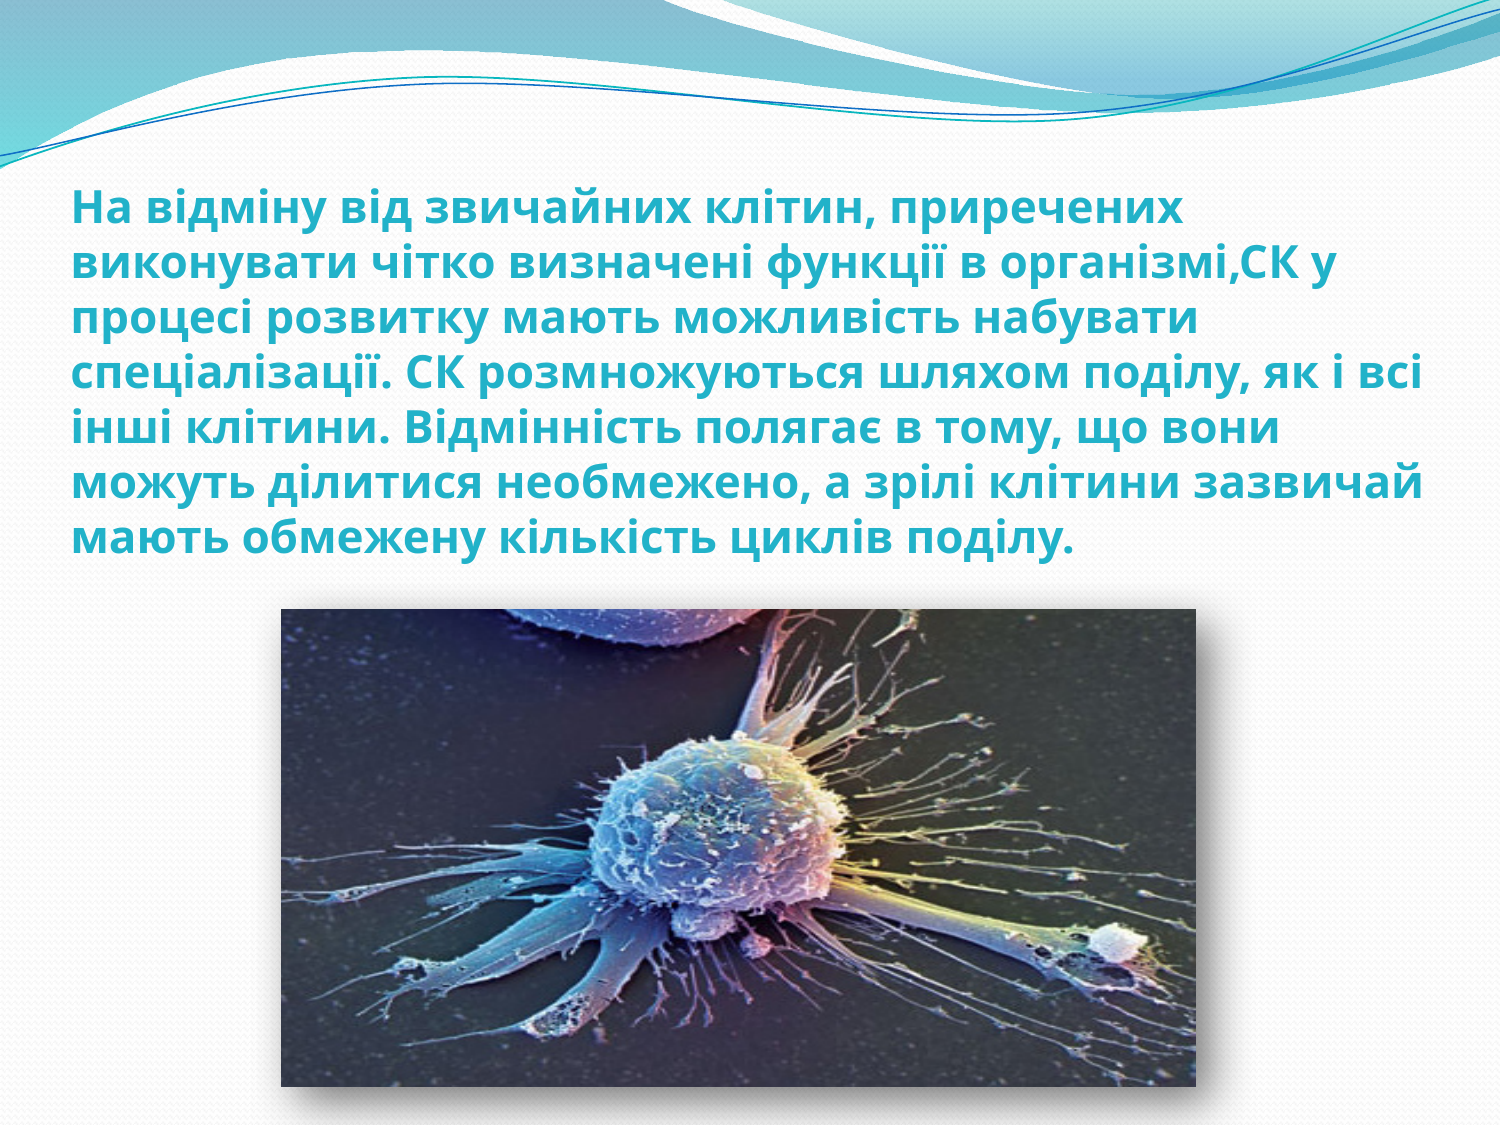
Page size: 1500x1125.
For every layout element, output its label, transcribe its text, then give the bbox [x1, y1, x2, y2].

picture [280, 609, 1196, 1087]
title На відміну від звичайних клітин, приречених виконувати чітко визначені функції в організмі,СК у процесі розвитку мають можливість набувати спеціалізації. СК розмножуються шляхом поділу, як і всі інші клітини. Відмінність полягає в тому, що вони можуть ділитися необмежено, а зрілі клітини зазвичай мають обмежену кількість циклів поділу. [70, 128, 1433, 563]
